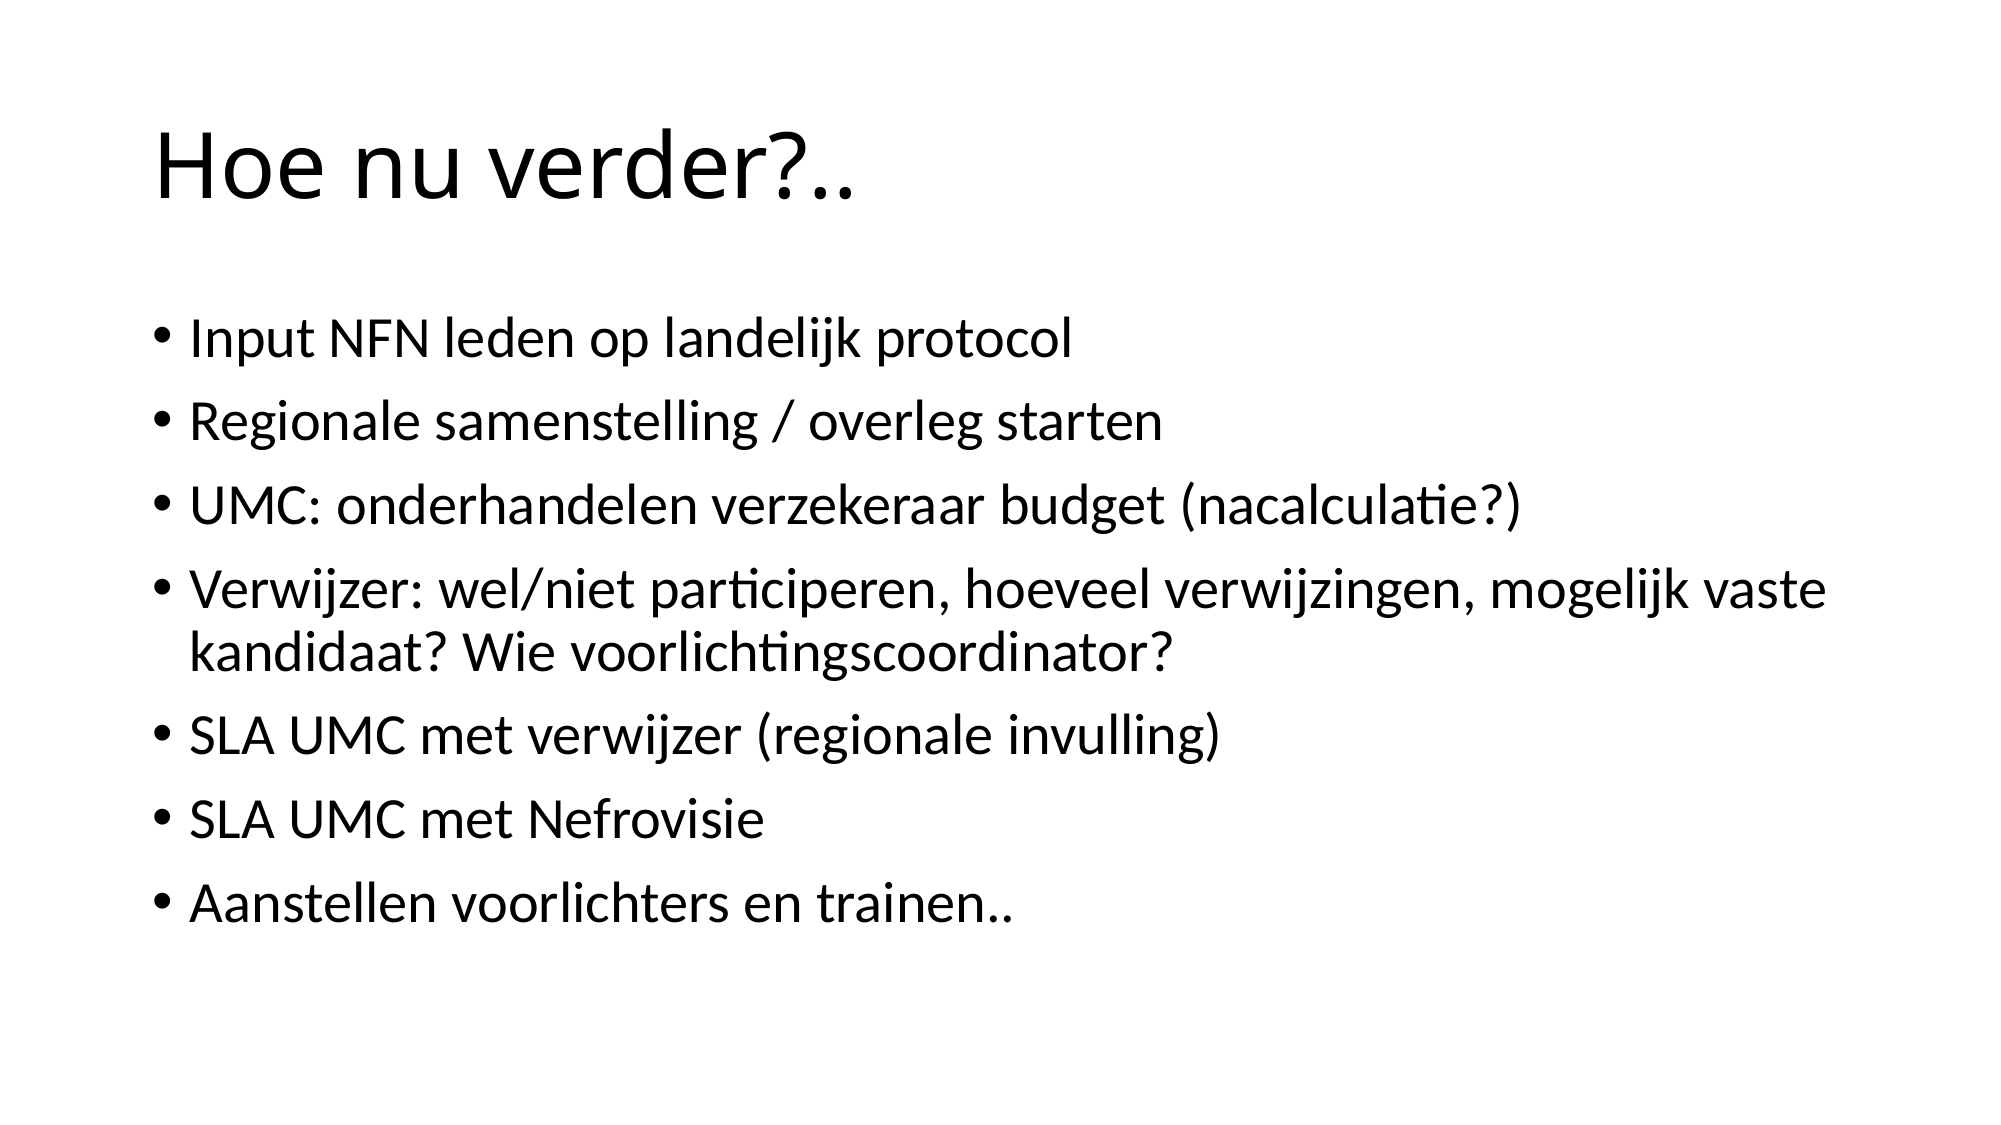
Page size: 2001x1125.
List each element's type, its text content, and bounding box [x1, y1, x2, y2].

list Input NFN leden op landelijk protocol Regionale samenstelling / overleg starten UMC: onderhandelen verzekeraar budget (nacalculatie?) Verwijzer: wel/niet participeren, hoeveel verwijzingen, mogelijk vaste kandidaat? Wie voorlichtingscoordinator? SLA UMC met verwijzer (regionale invulling) SLA UMC met Nefrovisie Aanstellen voorlichters en trainen.. [137, 299, 1863, 1014]
title Hoe nu verder?.. [137, 59, 1863, 278]
